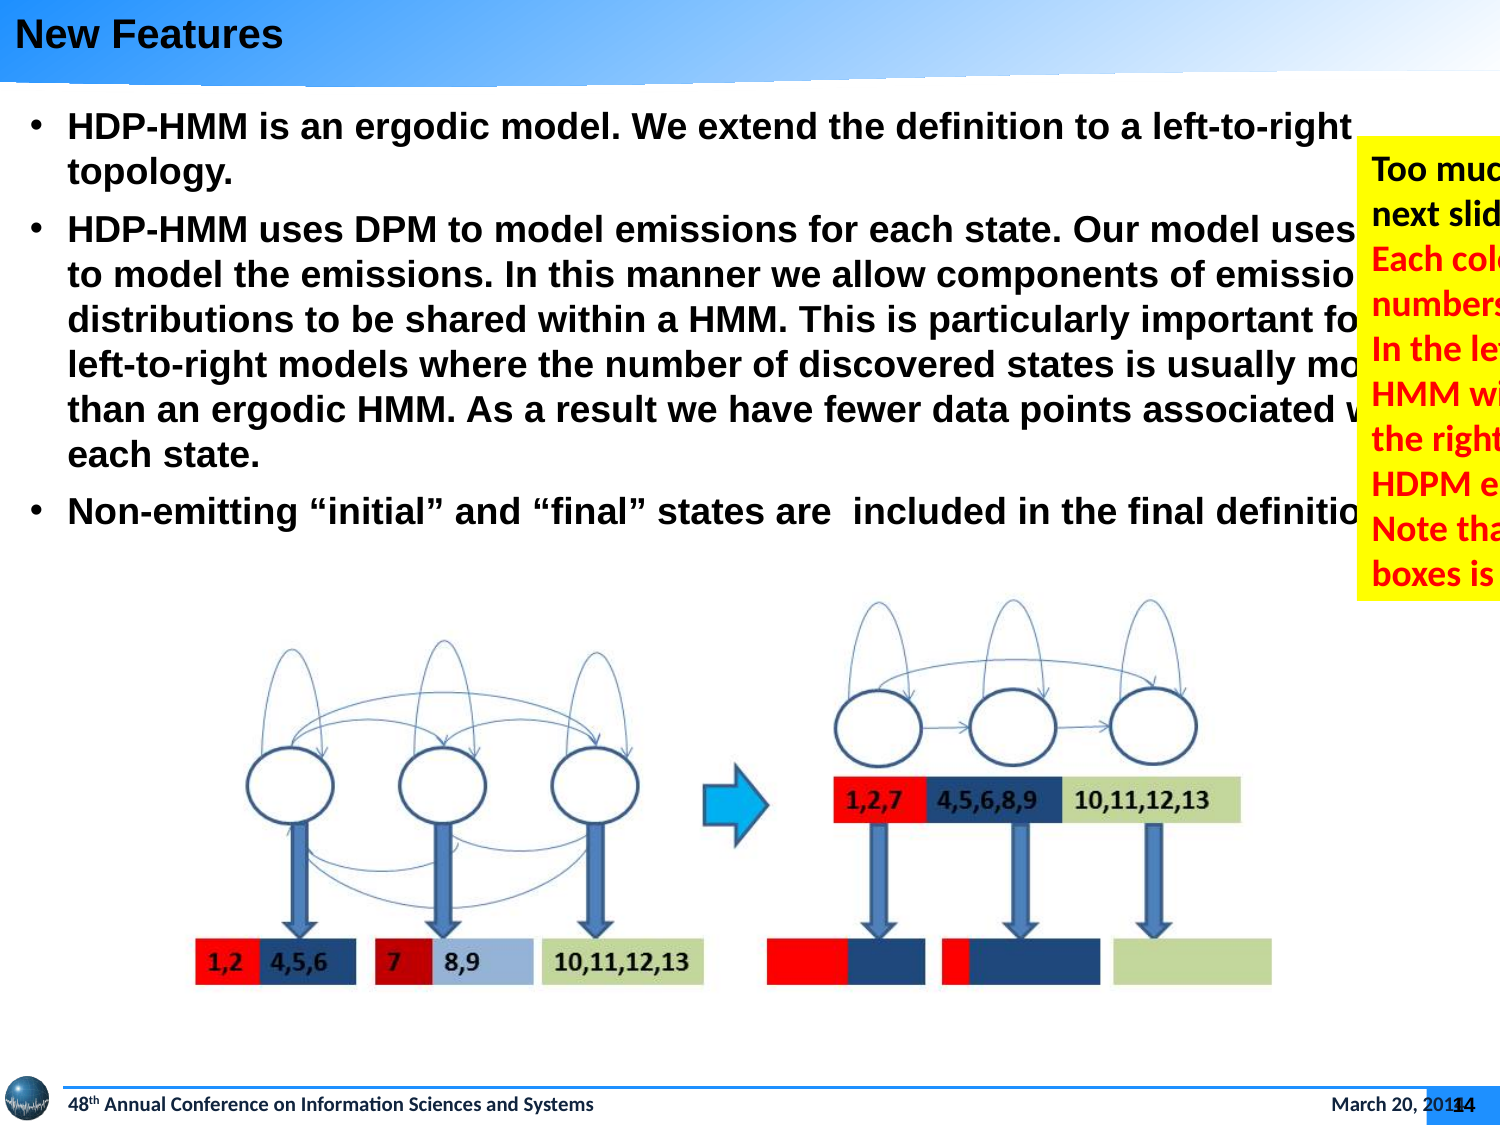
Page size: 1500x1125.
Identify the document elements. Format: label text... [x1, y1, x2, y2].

picture [167, 561, 1310, 1060]
text_box Too much text on this and the next slide… Done Each color is a component , numbers represents data point In the left you see an ergodic HMM with DPM emissions. In the right you see a LR HMM with HDPM emissions. Note that total length of output boxes is always 1 [1356, 136, 1500, 601]
text_box New Features [0, 0, 1500, 65]
picture [4, 1075, 50, 1121]
text_box HDP-HMM is an ergodic model. We extend the definition to a left-to-right topology. HDP-HMM uses DPM to model emissions for each state. Our model uses HDP to model the emissions. In this manner we allow components of emission distributions to be shared within a HMM. This is particularly important for left-to-right models where the number of discovered states is usually more than an ergodic HMM. As a result we have fewer data points associated with each state. Non-emitting “initial” and “final” states are included in the final definition. [29, 102, 1448, 533]
